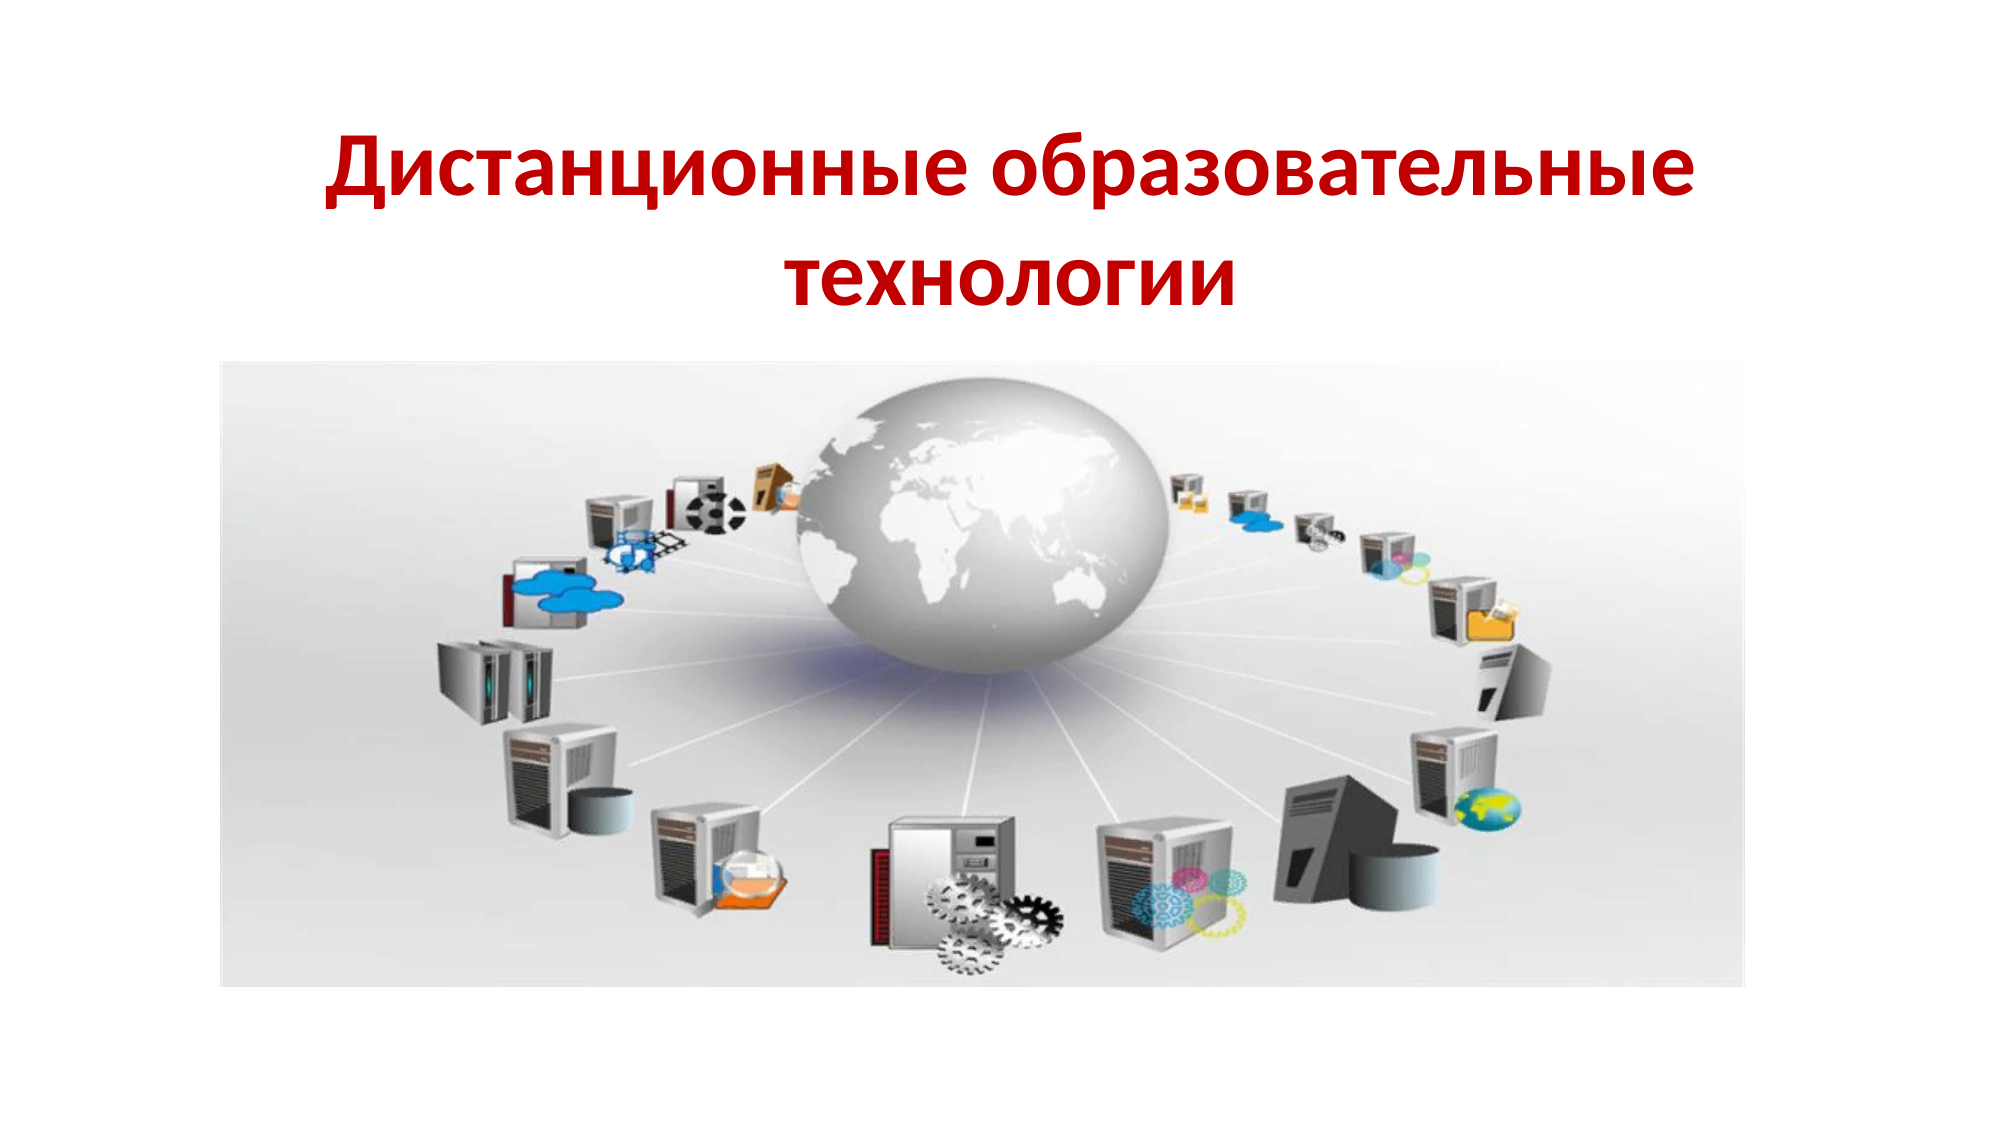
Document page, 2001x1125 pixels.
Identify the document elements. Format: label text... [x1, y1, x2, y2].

picture [220, 361, 1745, 988]
title Дистанционные образовательные технологии [149, 66, 1875, 362]
